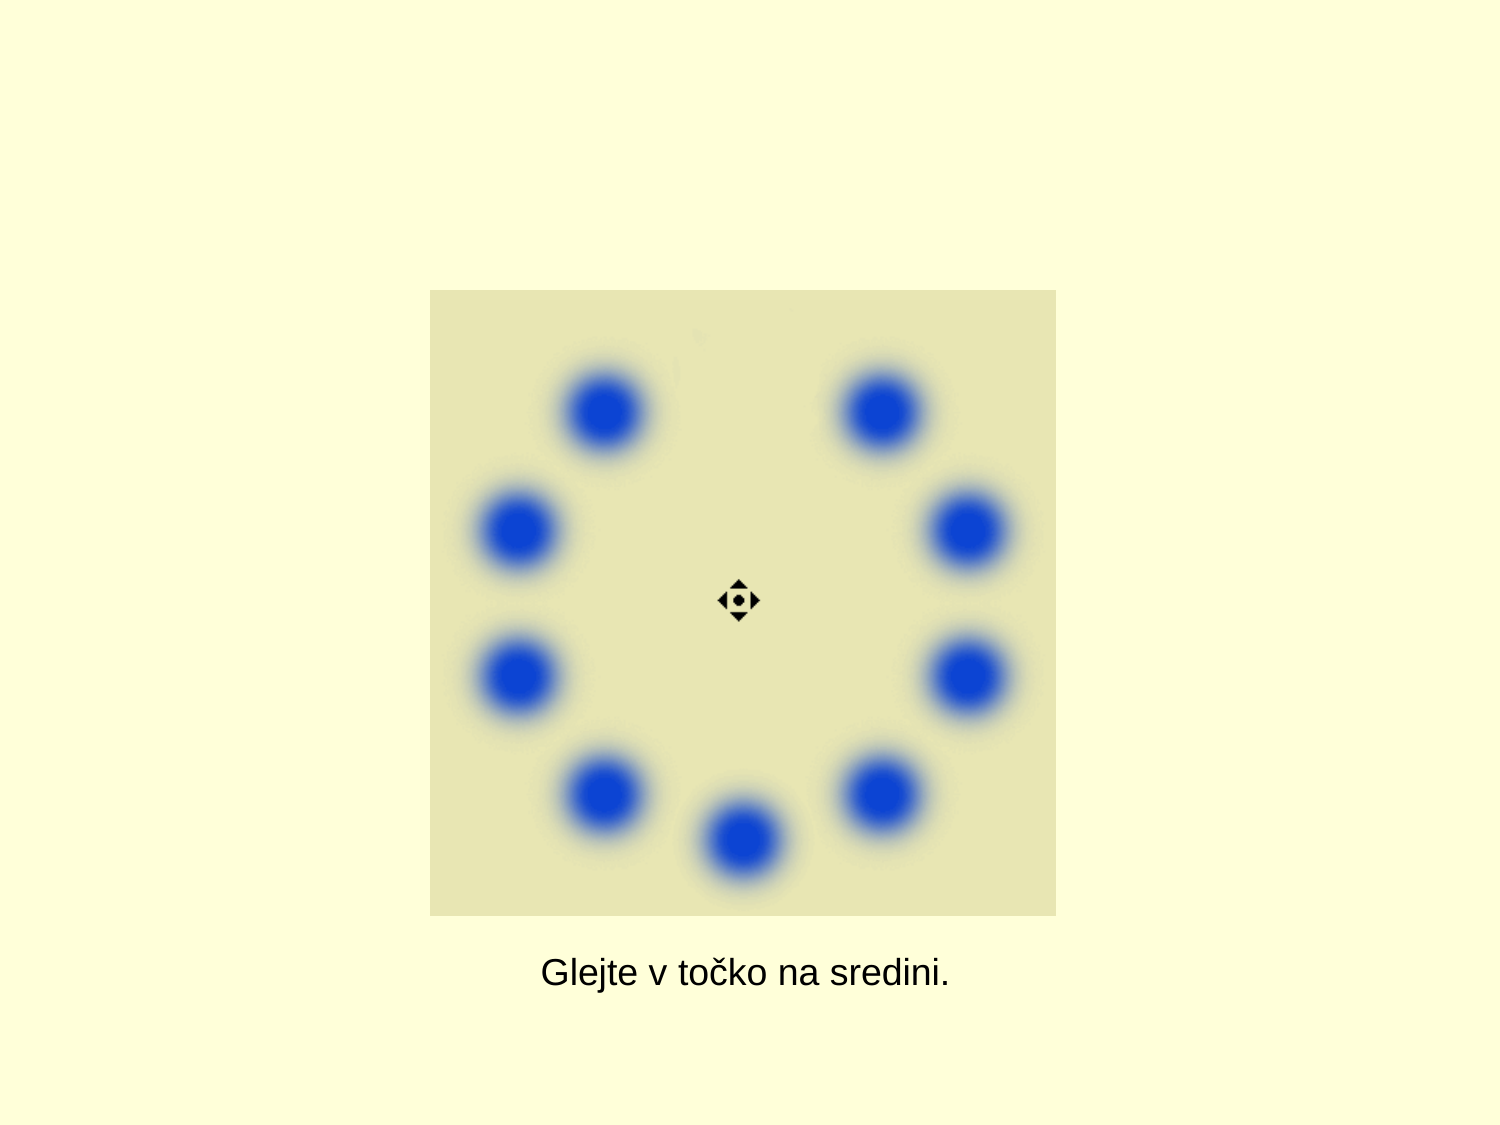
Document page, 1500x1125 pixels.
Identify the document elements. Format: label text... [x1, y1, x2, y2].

picture [430, 290, 1057, 917]
text_box Glejte v točko na sredini. [525, 940, 966, 1001]
